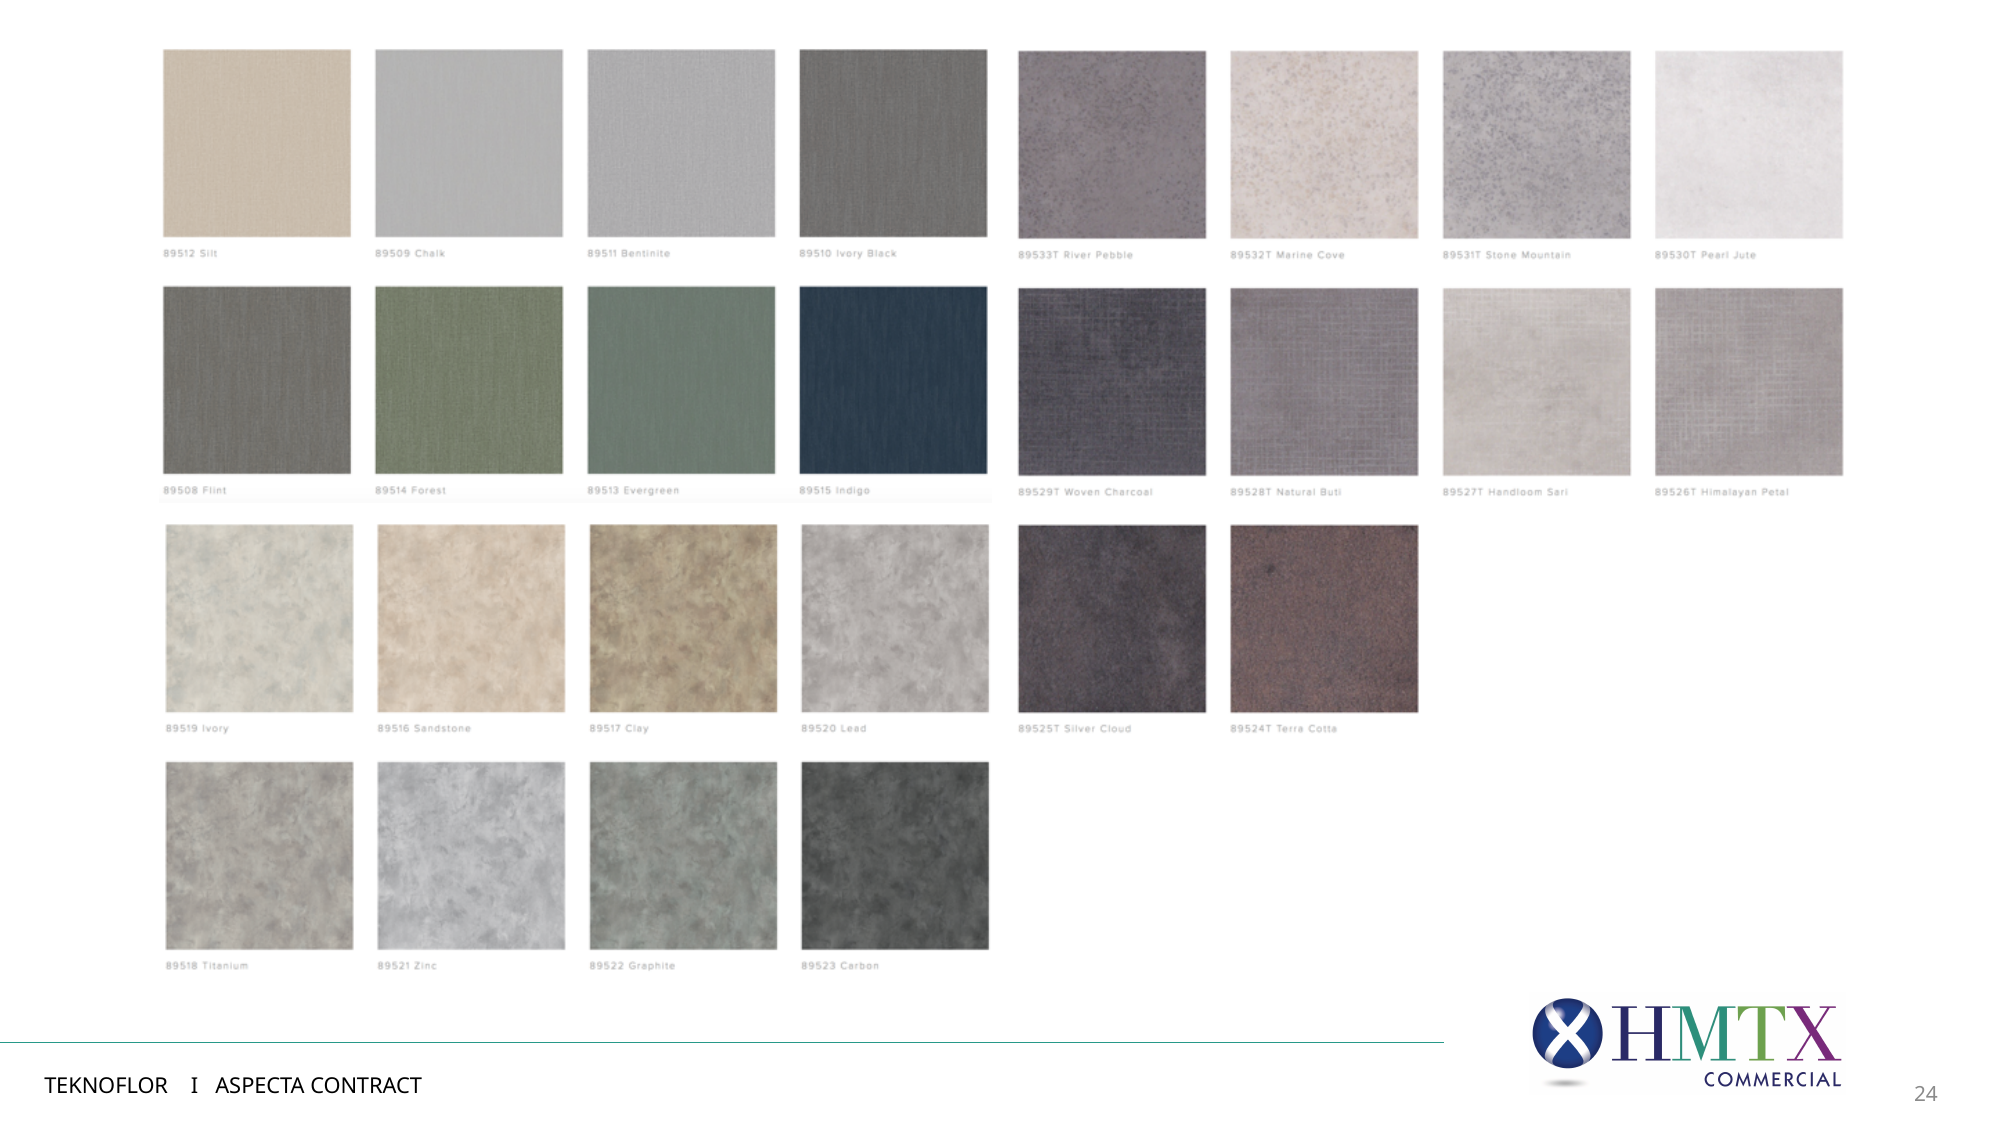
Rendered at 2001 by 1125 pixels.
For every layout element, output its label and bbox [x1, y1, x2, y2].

picture [160, 519, 996, 978]
picture [1529, 992, 1846, 1095]
picture [1007, 44, 1856, 747]
picture [159, 30, 992, 503]
